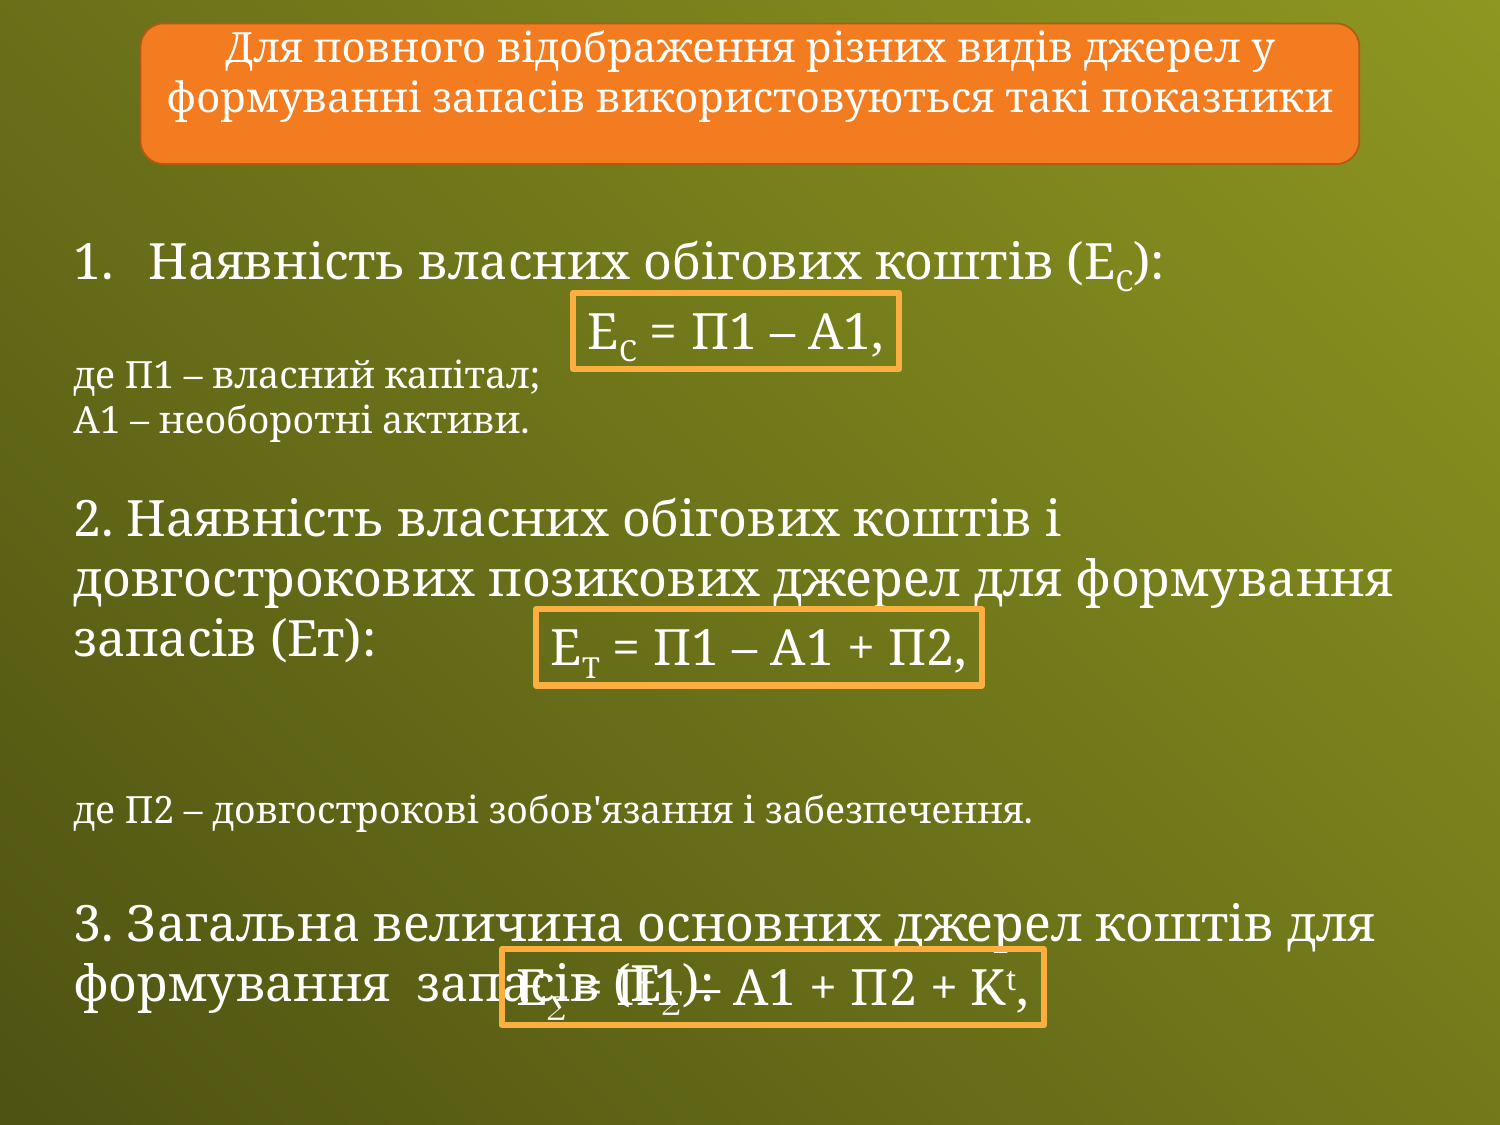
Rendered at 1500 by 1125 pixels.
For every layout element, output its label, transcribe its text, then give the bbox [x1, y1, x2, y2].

text_box Для повного відображення різних видів джерел у формуванні запасів використовуються такі показники [139, 22, 1361, 165]
text_box ЕС = П1 – А1, [573, 292, 899, 370]
text_box Наявність власних обігових коштів (ЕС): де П1 – власний капітал; А1 – необоротні активи. 2. Наявність власних обігових коштів і довгострокових позикових джерел для формування запасів (Ет): де П2 – довгострокові зобов'язання і забезпечення. 3. Загальна величина основних джерел коштів для формування запасів (Е): де Kt – короткострокові кредити банків. [58, 222, 1418, 1125]
text_box Е = П1 – А1 + П2 + Kt, [501, 949, 1044, 1026]
text_box ЕT = П1 – А1 + П2, [536, 609, 982, 686]
